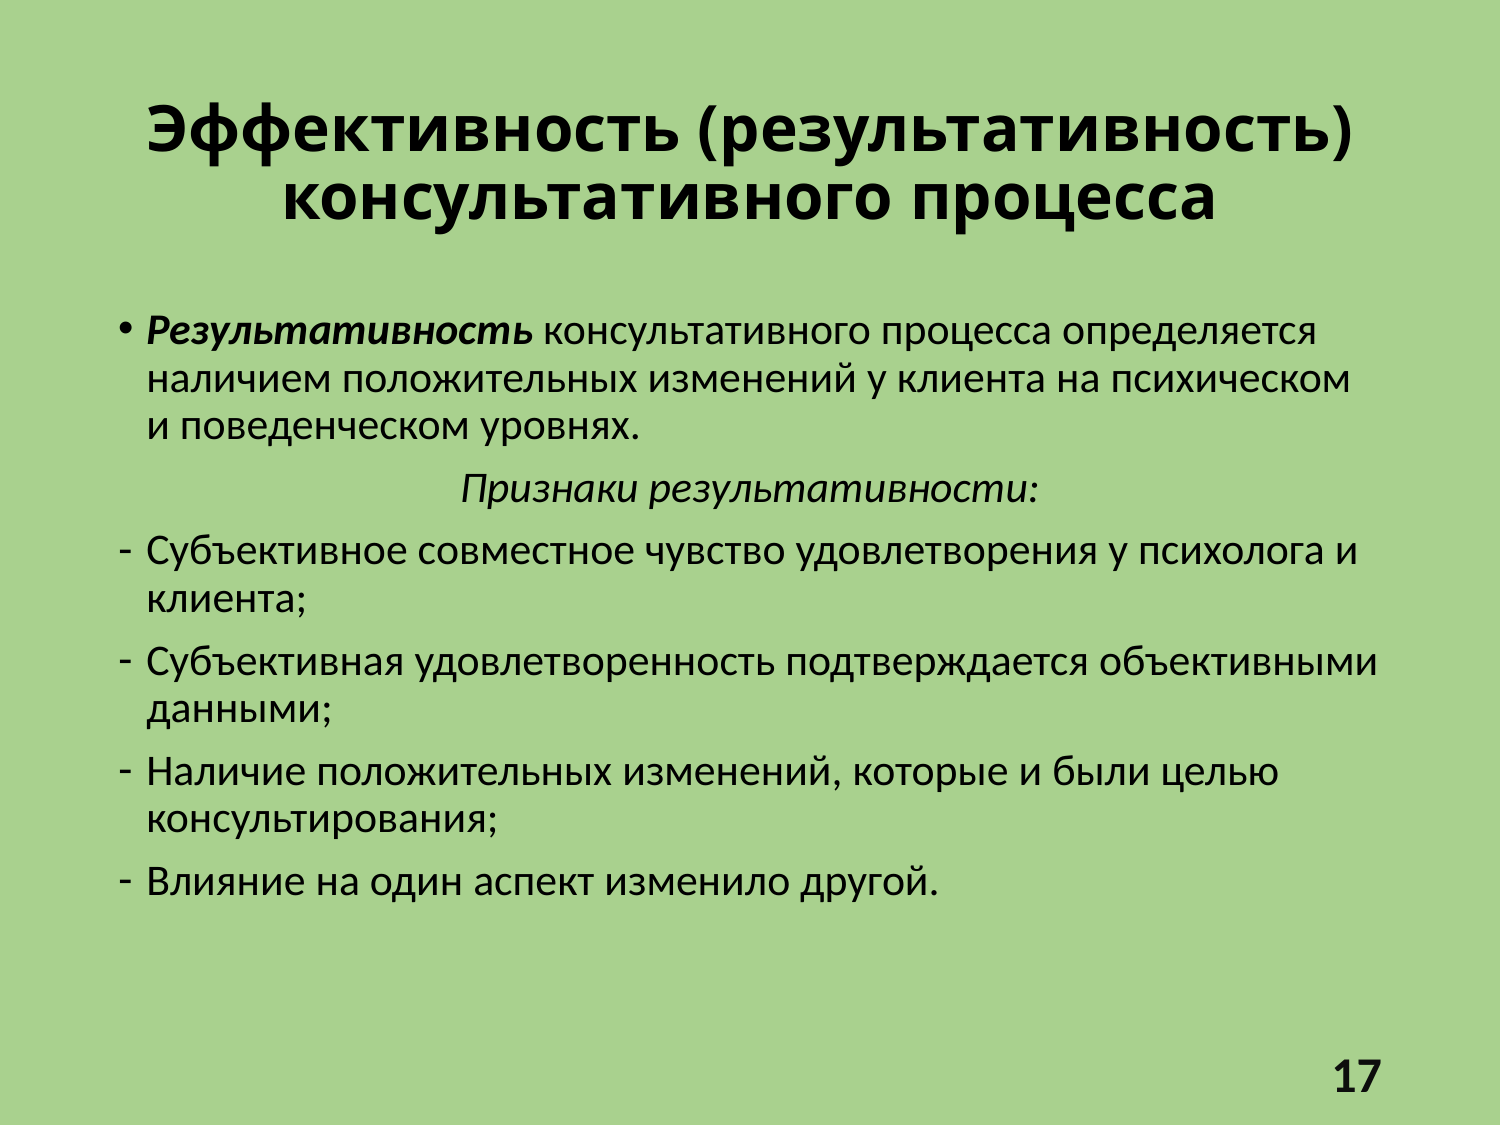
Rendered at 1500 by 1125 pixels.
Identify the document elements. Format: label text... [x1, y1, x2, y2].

title Эффективность (результативность) консультативного процесса [103, 59, 1397, 271]
slide_number 17 [1059, 1042, 1397, 1103]
list Результативность консультативного процесса определяется наличием положительных изменений у клиента на психическом и поведенческом уровнях. Признаки результативности: Субъективное совместное чувство удовлетворения у психолога и клиента; Субъективная удовлетворенность подтверждается объективными данными; Наличие положительных изменений, которые и были целью консультирования; Влияние на один аспект изменило другой. [103, 299, 1397, 1014]
